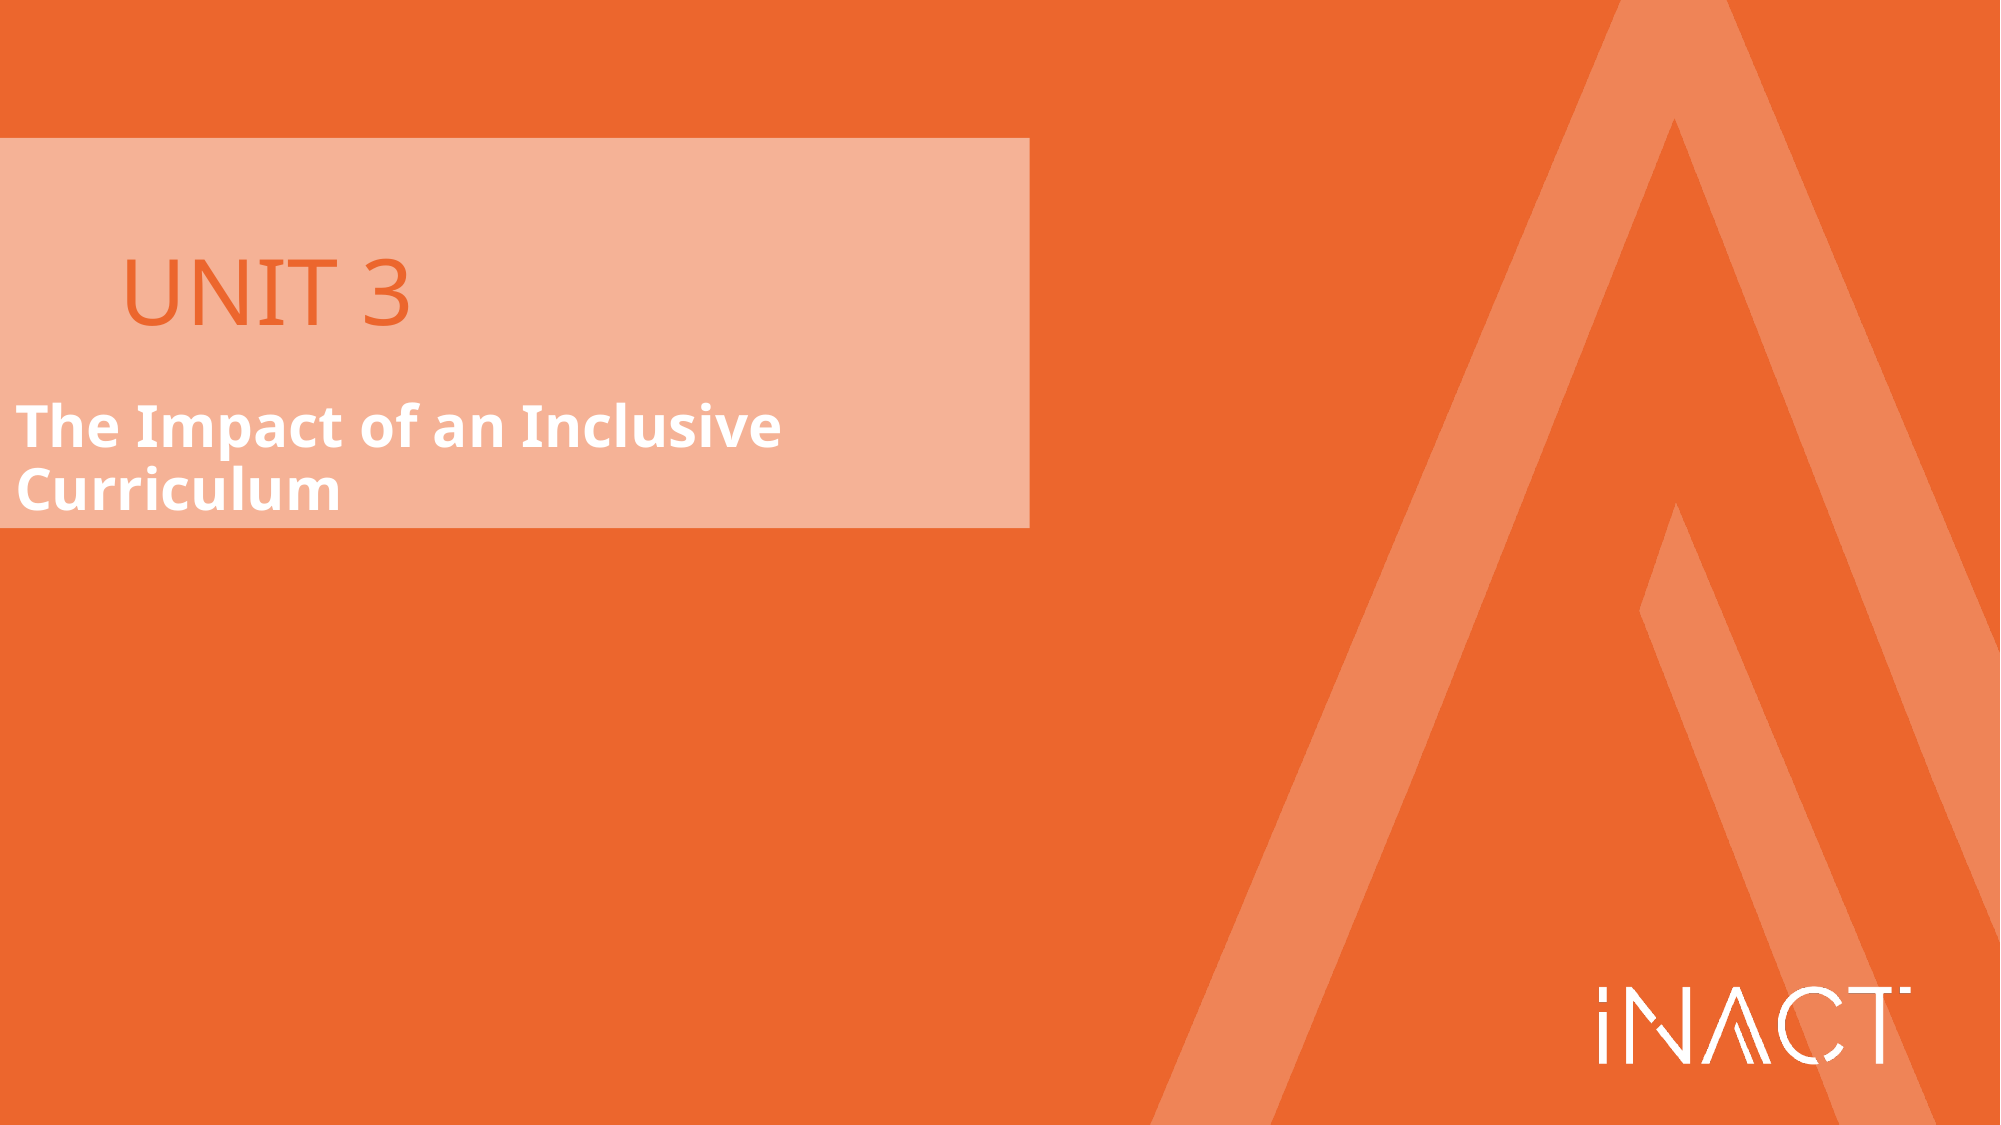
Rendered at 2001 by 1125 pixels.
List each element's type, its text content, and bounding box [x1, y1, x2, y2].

picture [1143, 0, 2001, 1125]
title UNIT 3 [104, 186, 1030, 389]
list The Impact of an Inclusive Curriculum [0, 389, 1051, 532]
